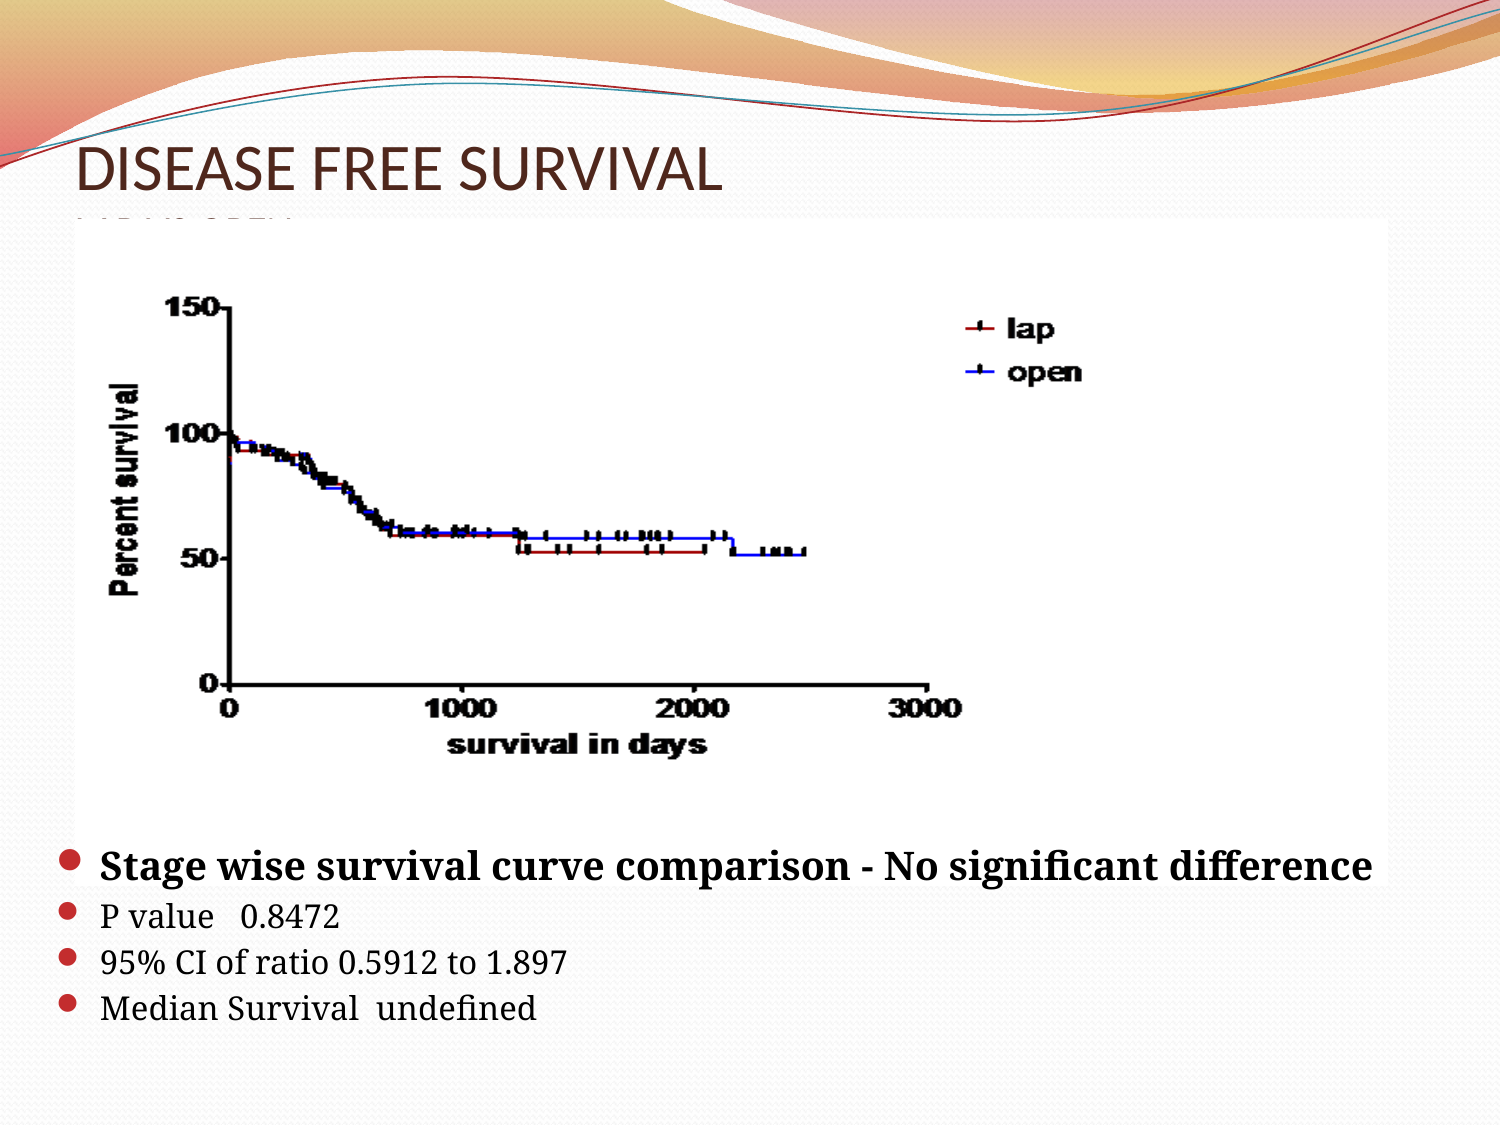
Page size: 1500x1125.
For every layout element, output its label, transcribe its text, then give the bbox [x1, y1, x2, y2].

list Stage wise survival curve comparison - No significant difference P value 0.8472 95% CI of ratio 0.5912 to 1.897 Median Survival undefined [41, 834, 1471, 1071]
title DISEASE FREE SURVIVAL LAP VS OPEN [75, 115, 1425, 303]
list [74, 219, 1389, 886]
